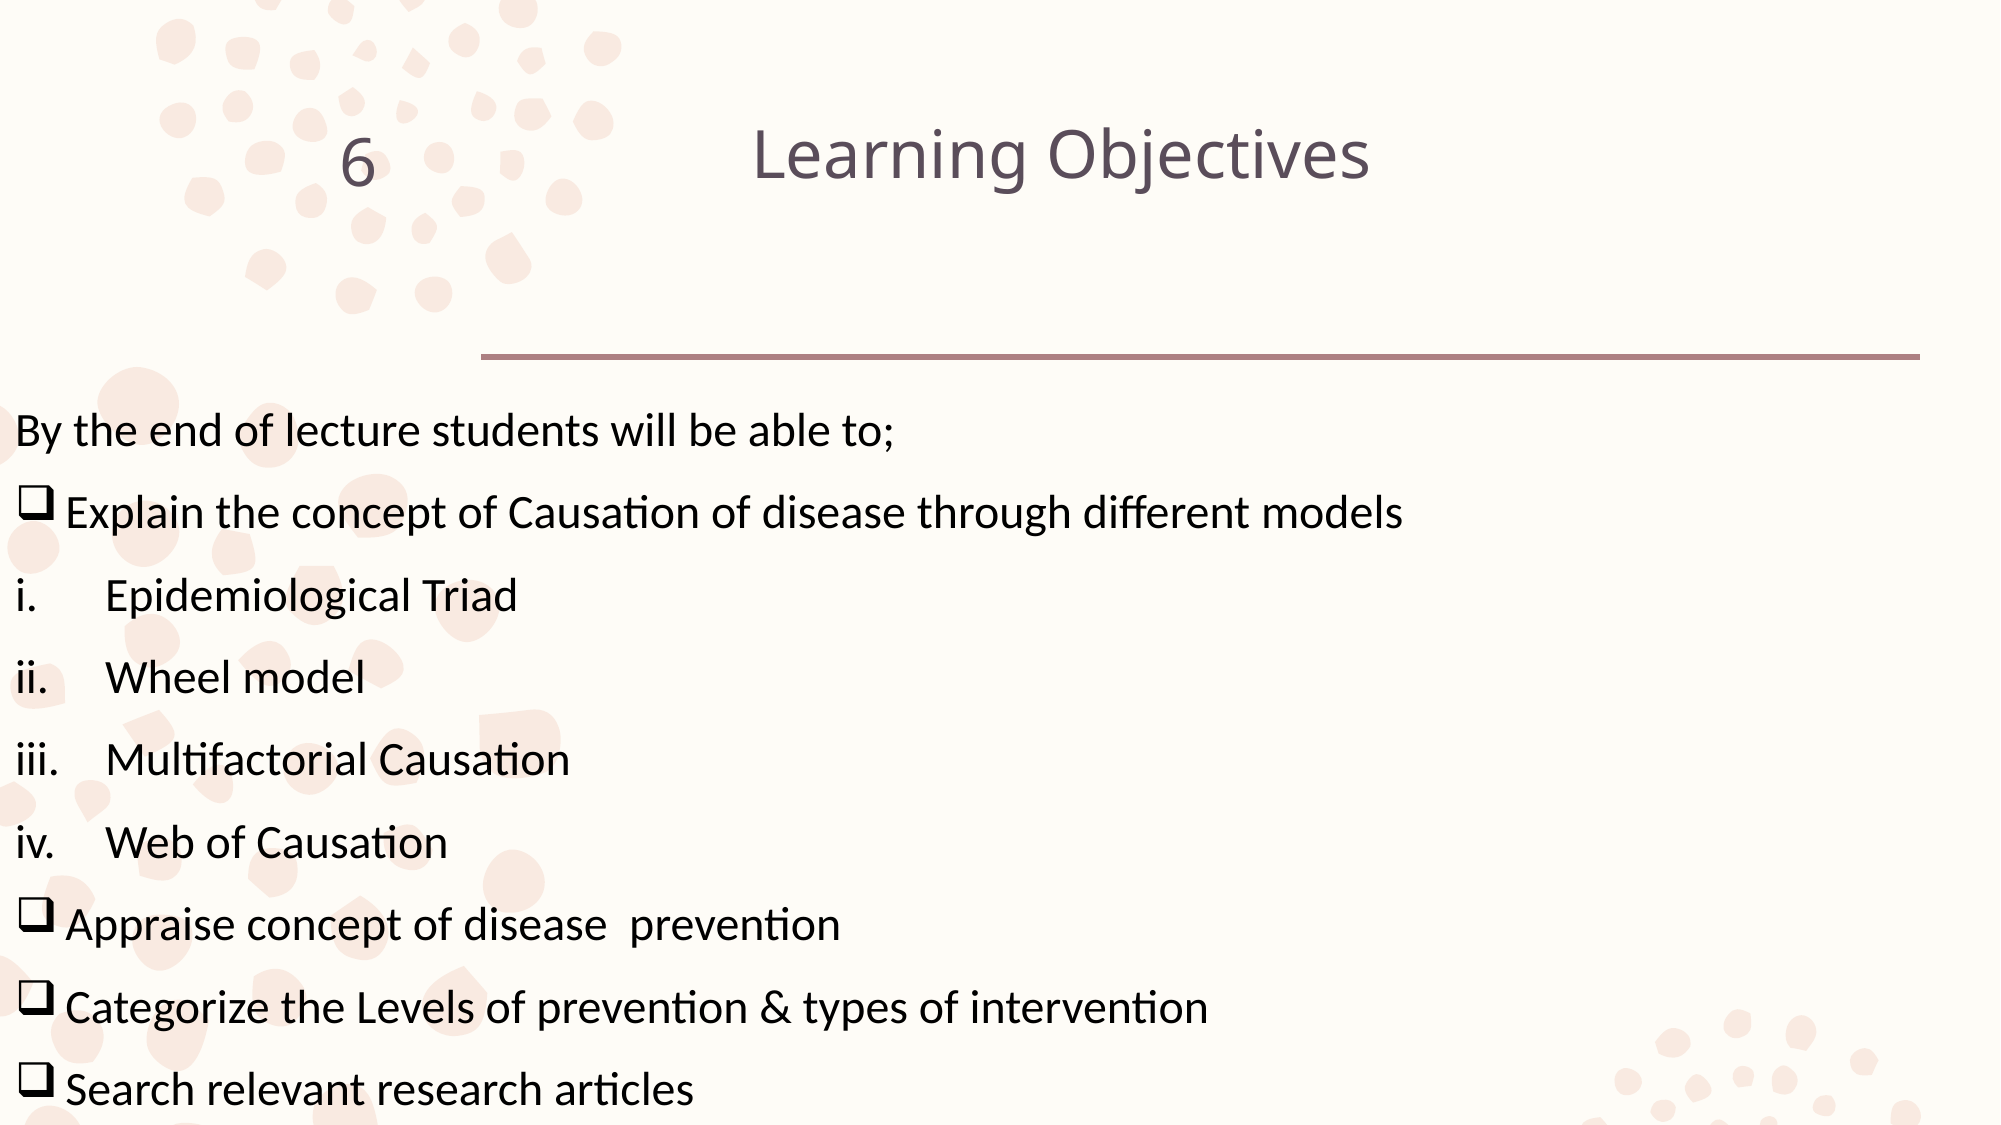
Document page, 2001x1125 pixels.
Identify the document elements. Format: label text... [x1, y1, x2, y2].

title Learning Objectives [585, 83, 2000, 340]
slide_number 6 [84, 118, 394, 218]
list By the end of lecture students will be able to; Explain the concept of Causation of disease through different models Epidemiological Triad Wheel model Multifactorial Causation Web of Causation Appraise concept of disease prevention Categorize the Levels of prevention & types of intervention Search relevant research articles [0, 312, 1928, 1125]
